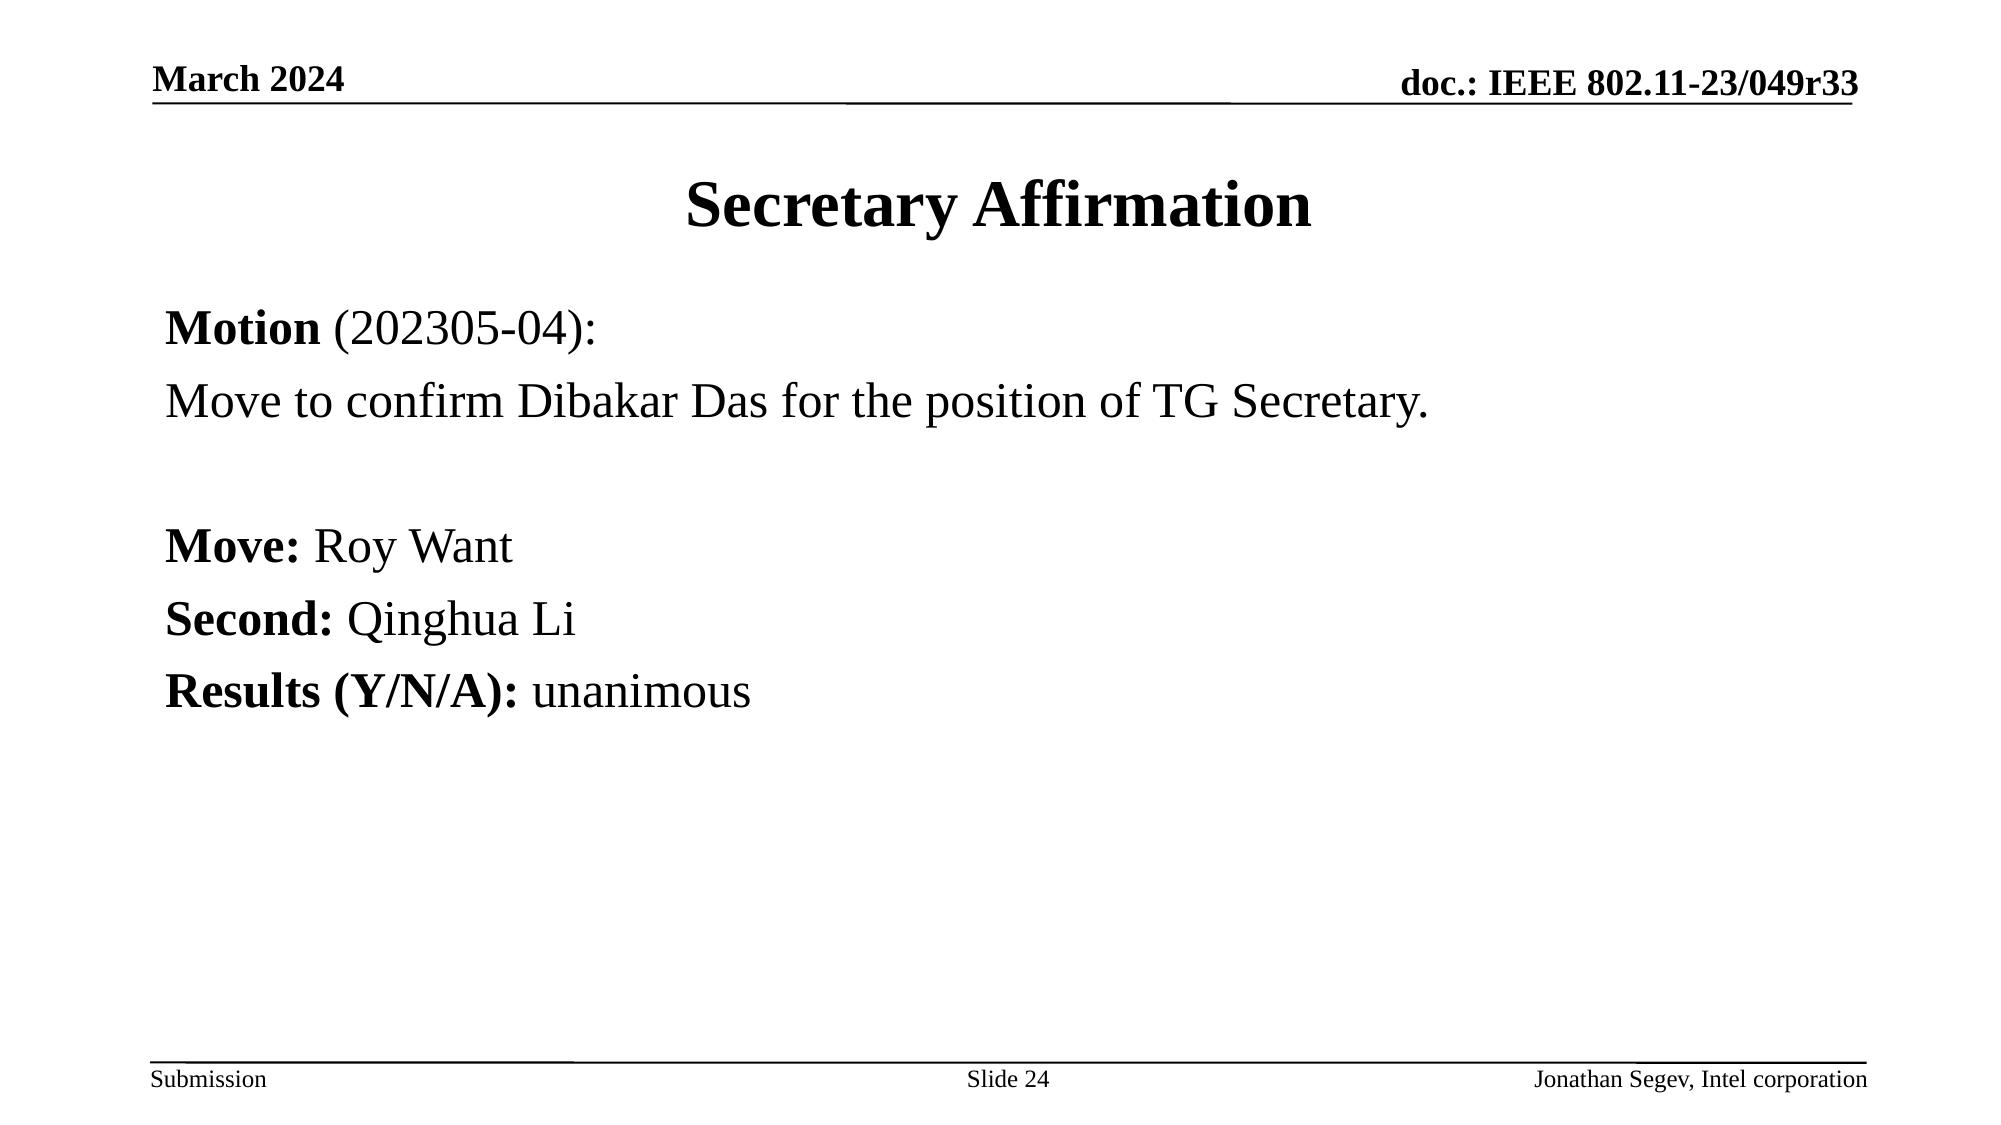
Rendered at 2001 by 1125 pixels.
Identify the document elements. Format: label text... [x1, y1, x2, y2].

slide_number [152, 54, 563, 100]
slide_number Slide 24 [950, 1061, 1067, 1123]
footer Jonathan Segev, Intel corporation [1171, 1061, 1869, 1093]
list Motion (202305-04): Move to confirm Dibakar Das for the position of TG Secretary. Move: Roy Want Second: Qinghua Li Results (Y/N/A): unanimous [149, 286, 1850, 1000]
title Secretary Affirmation [149, 112, 1850, 286]
